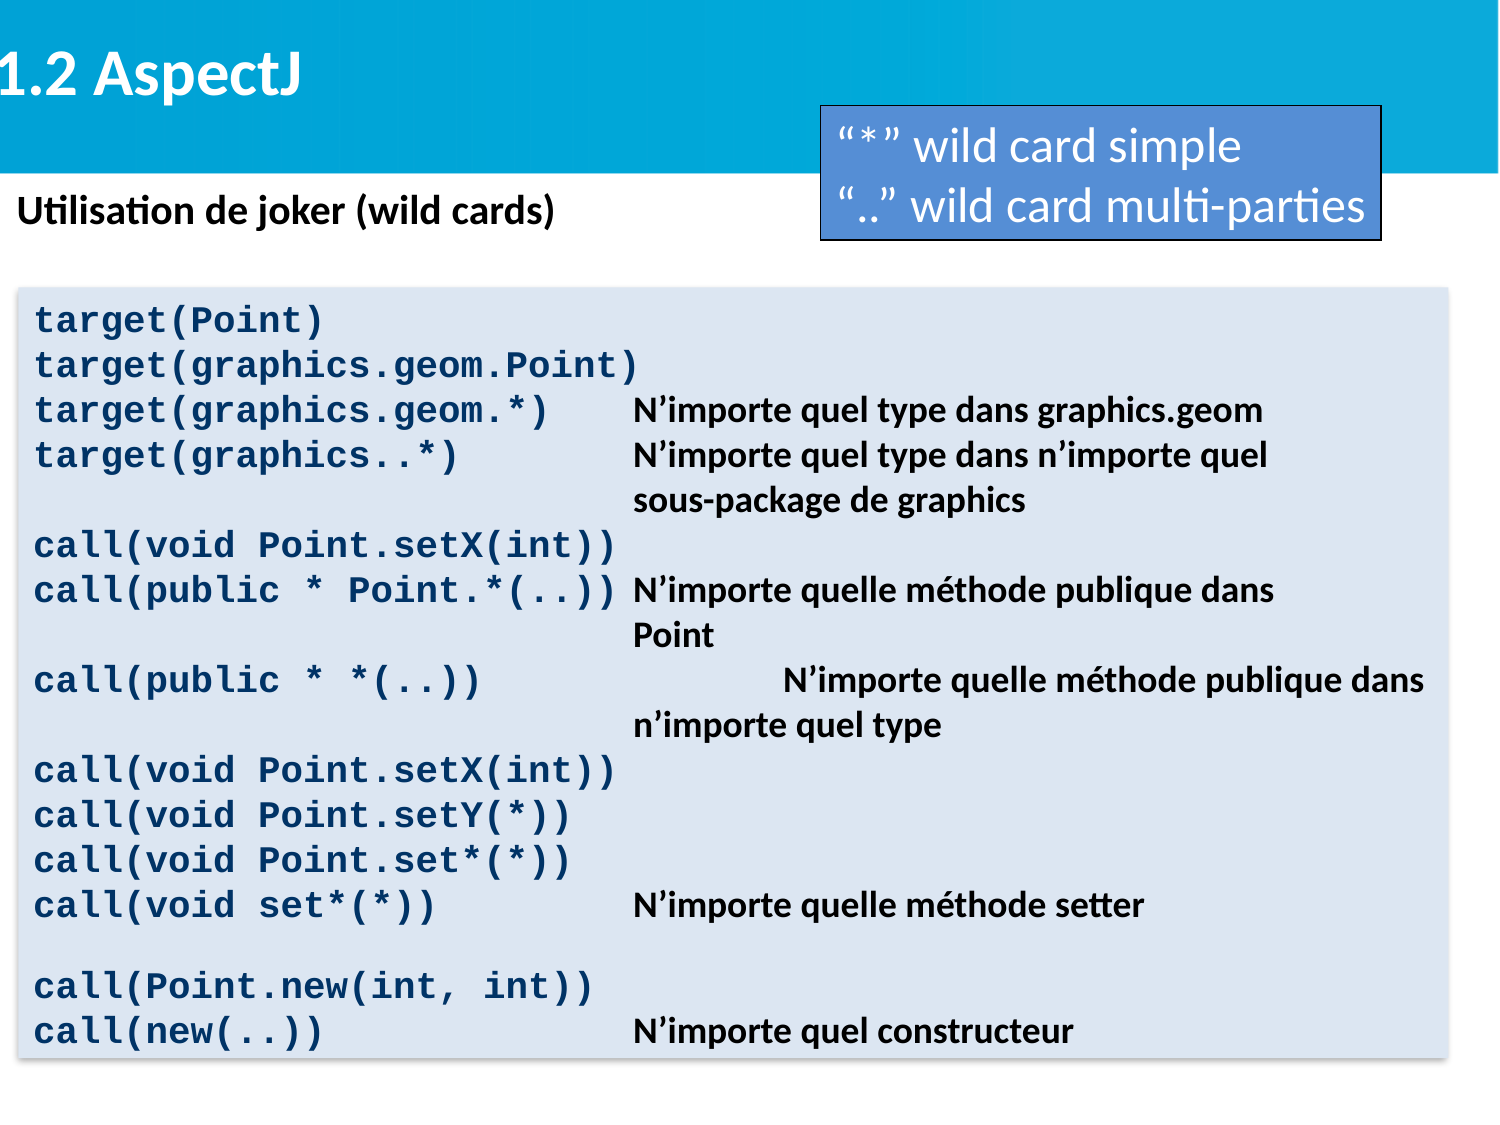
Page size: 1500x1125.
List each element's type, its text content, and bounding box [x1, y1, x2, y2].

text_box Utilisation de joker (wild cards) [1, 175, 572, 241]
picture [0, 0, 1500, 1125]
text_box 2.1.2 AspectJ [0, 21, 469, 116]
text_box “*” wild card simple “..” wild card multi-parties [820, 105, 1382, 241]
text_box target(Point) target(graphics.geom.Point) target(graphics.geom.*) N’importe quel type dans graphics.geom target(graphics..*) N’importe quel type dans n’importe quel sous-package de graphics call(void Point.setX(int)) call(public * Point.*(..)) N’importe quelle méthode publique dans Point call(public * *(..)) N’importe quelle méthode publique dans n’importe quel type call(void Point.setX(int)) call(void Point.setY(*)) call(void Point.set*(*)) call(void set*(*)) N’importe quelle méthode setter call(Point.new(int, int)) call(new(..)) N’importe quel constructeur [18, 287, 1449, 1059]
